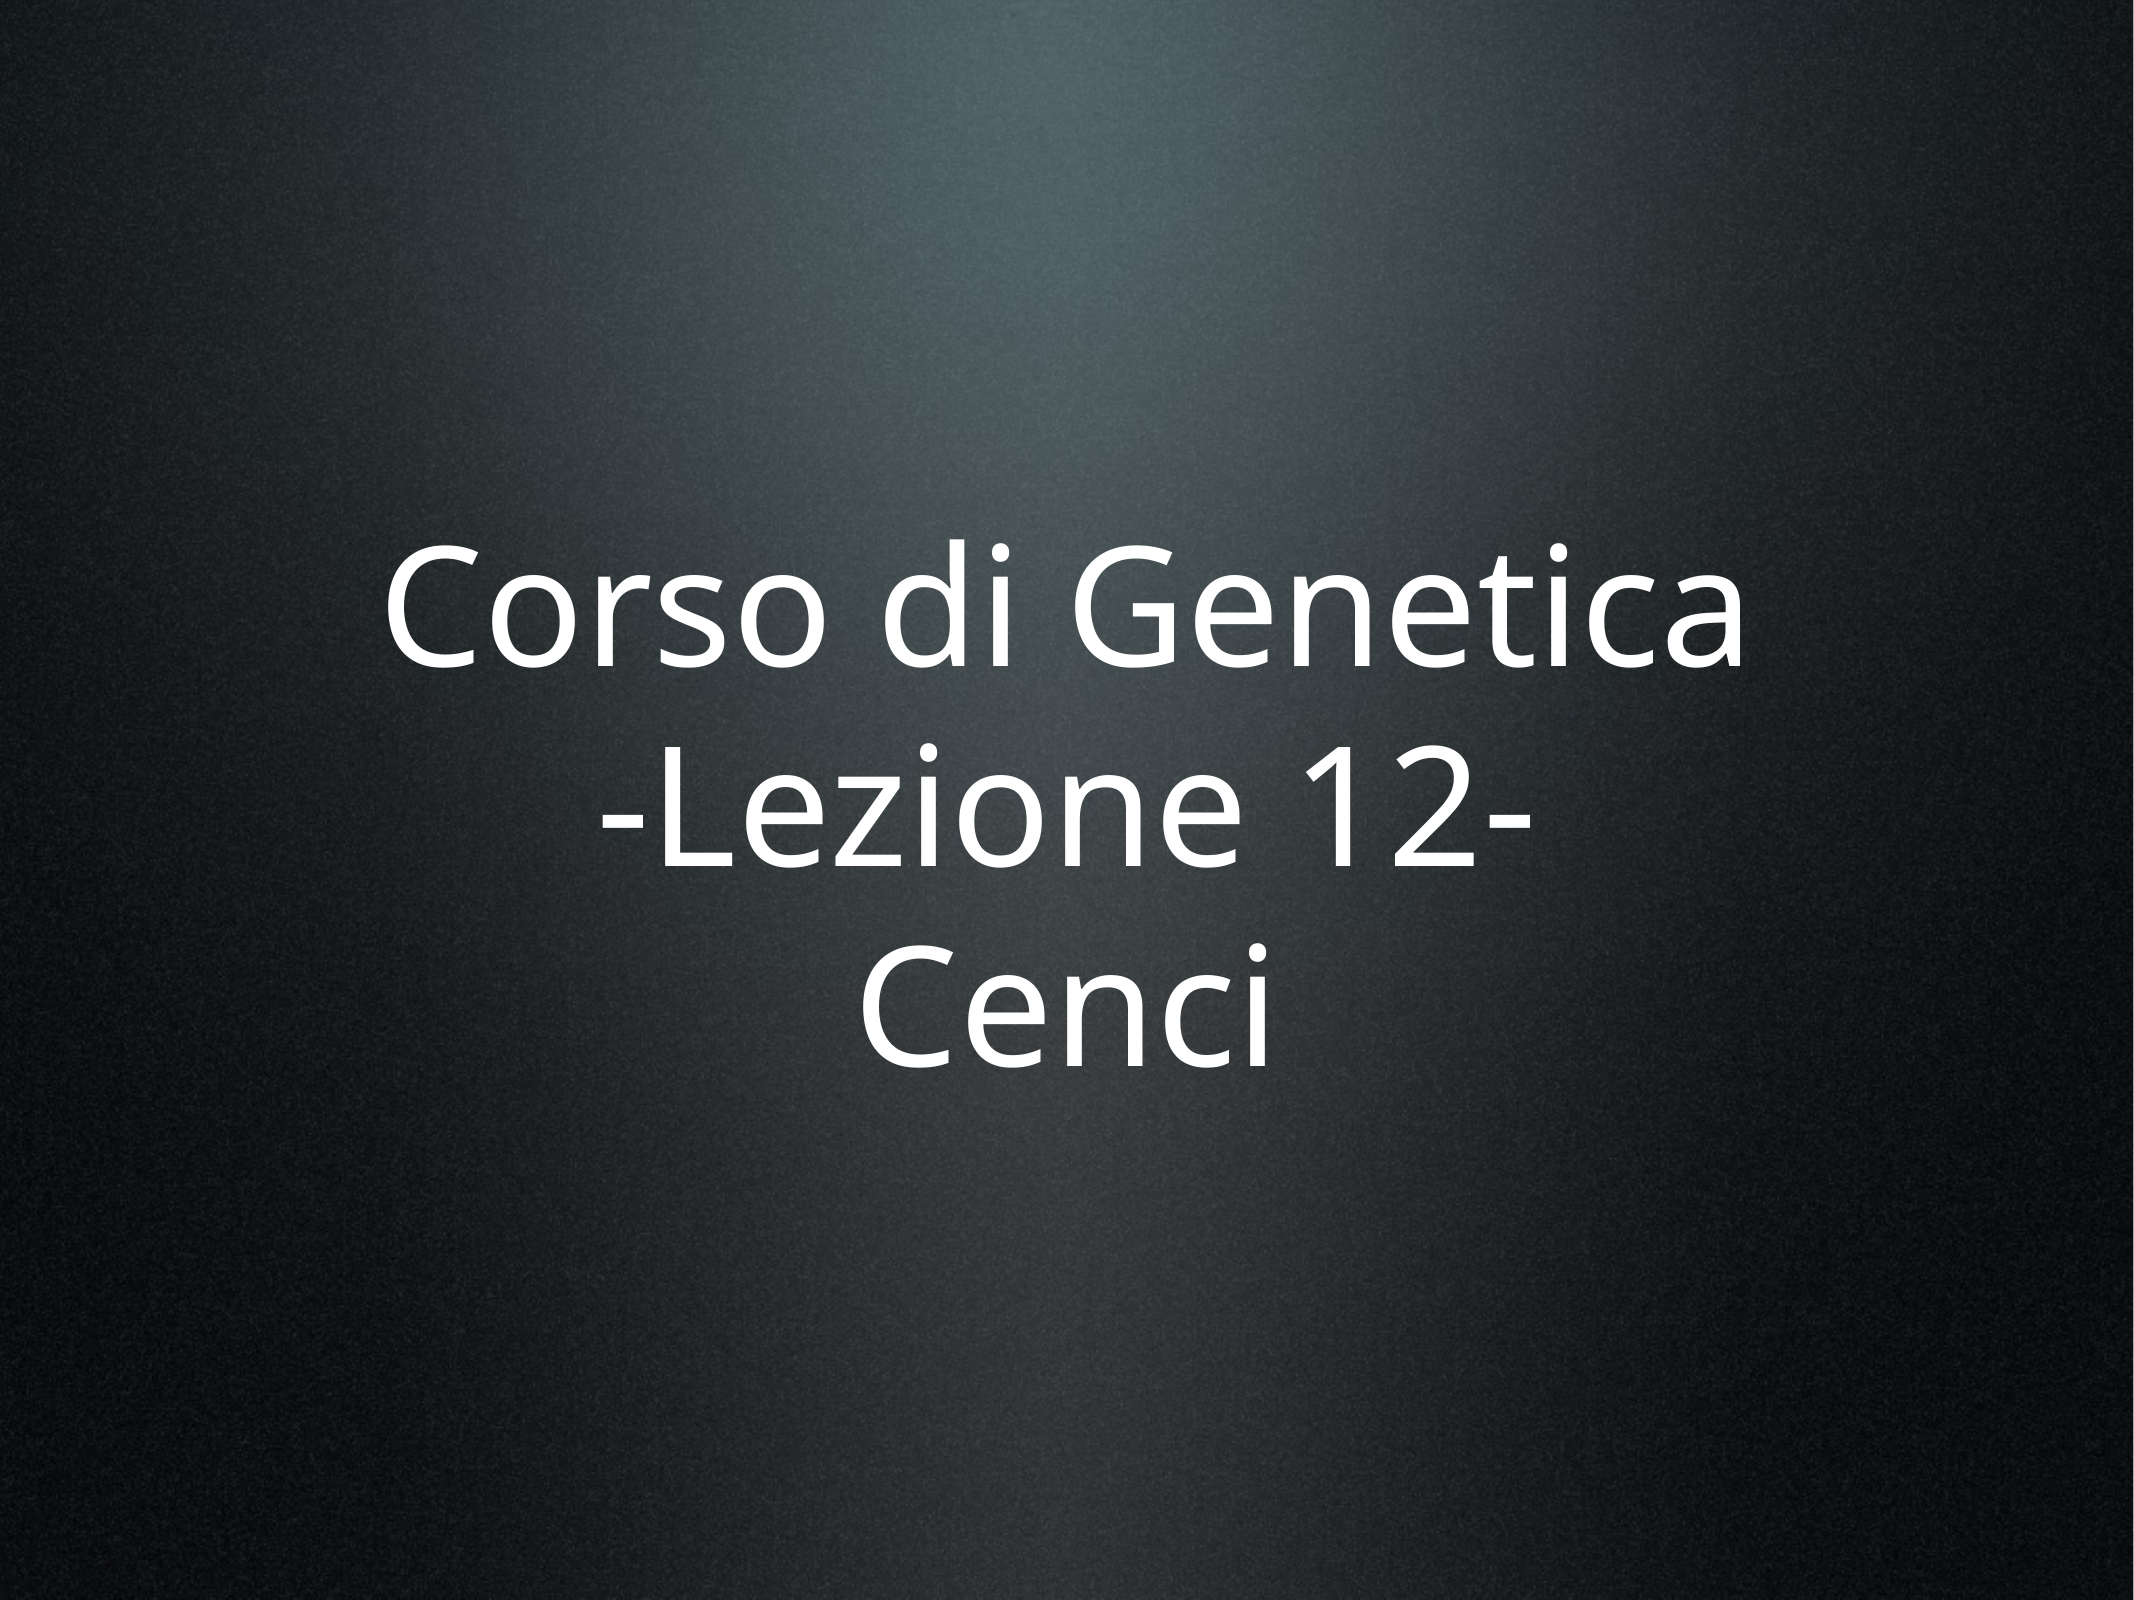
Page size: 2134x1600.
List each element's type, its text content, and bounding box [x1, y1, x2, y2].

title Corso di Genetica -Lezione 12- Cenci [176, 486, 1957, 1113]
picture [0, 0, 2134, 1600]
